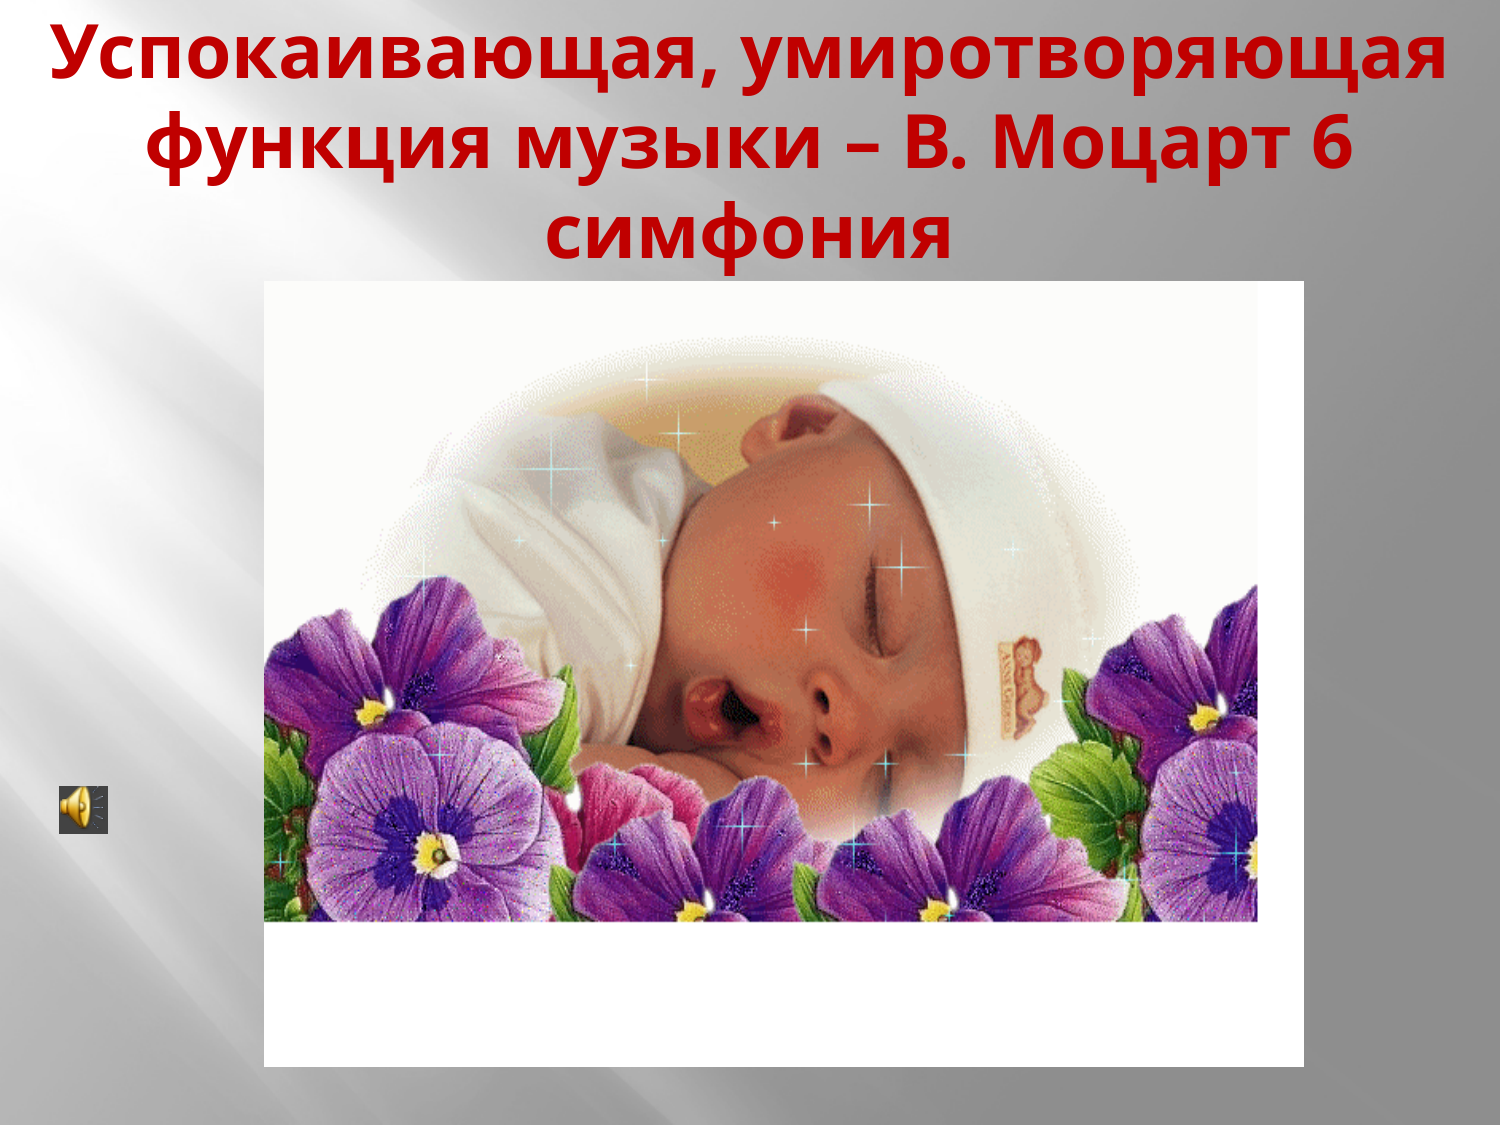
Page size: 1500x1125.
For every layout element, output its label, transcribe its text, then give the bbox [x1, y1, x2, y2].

picture [58, 784, 109, 836]
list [264, 280, 1304, 1067]
title Успокаивающая, умиротворяющая функция музыки – В. Моцарт 6 симфония [0, 45, 1500, 233]
